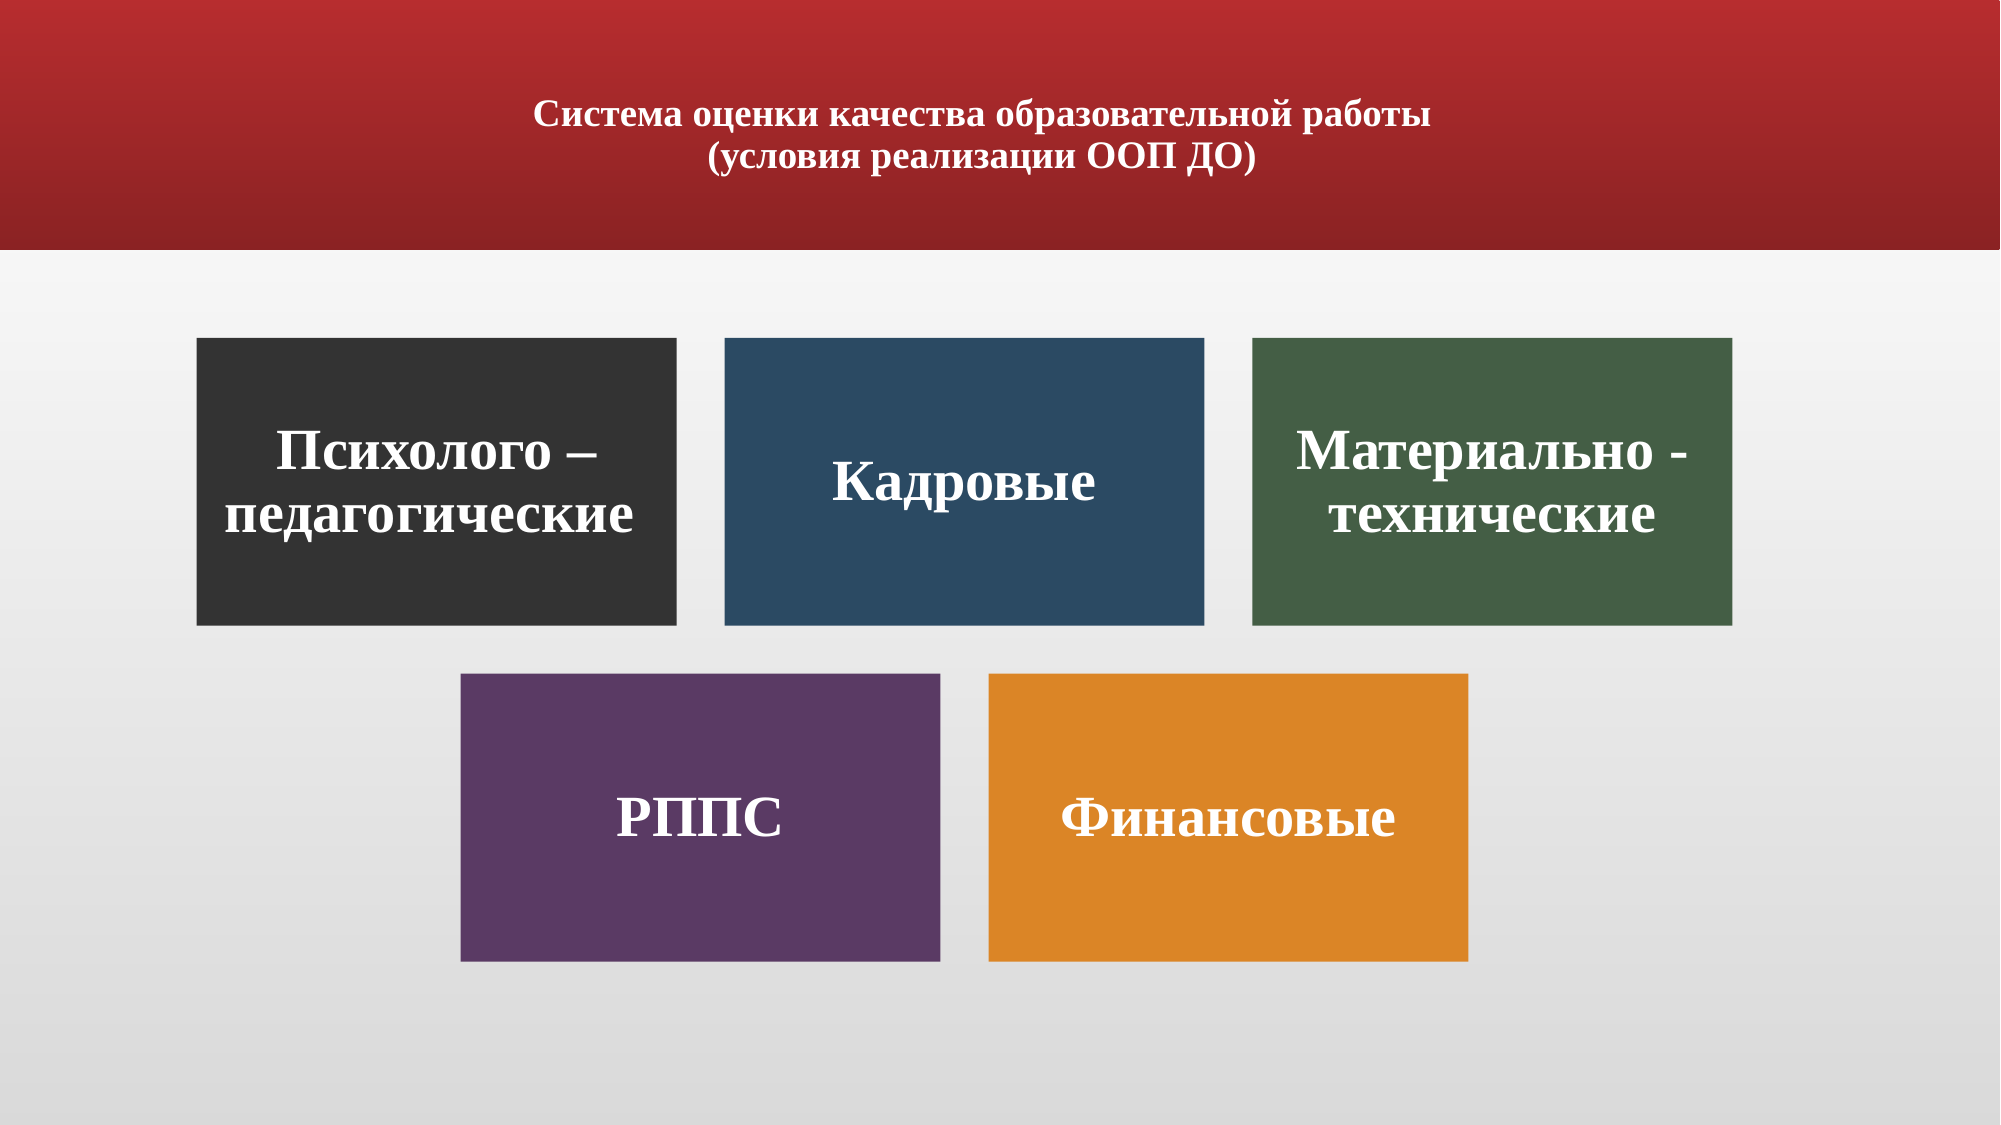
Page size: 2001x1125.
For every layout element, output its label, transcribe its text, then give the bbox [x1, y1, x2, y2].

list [196, 299, 1733, 1000]
title Система оценки качества образовательной работы (условия реализации ООП ДО) [267, 42, 1697, 185]
